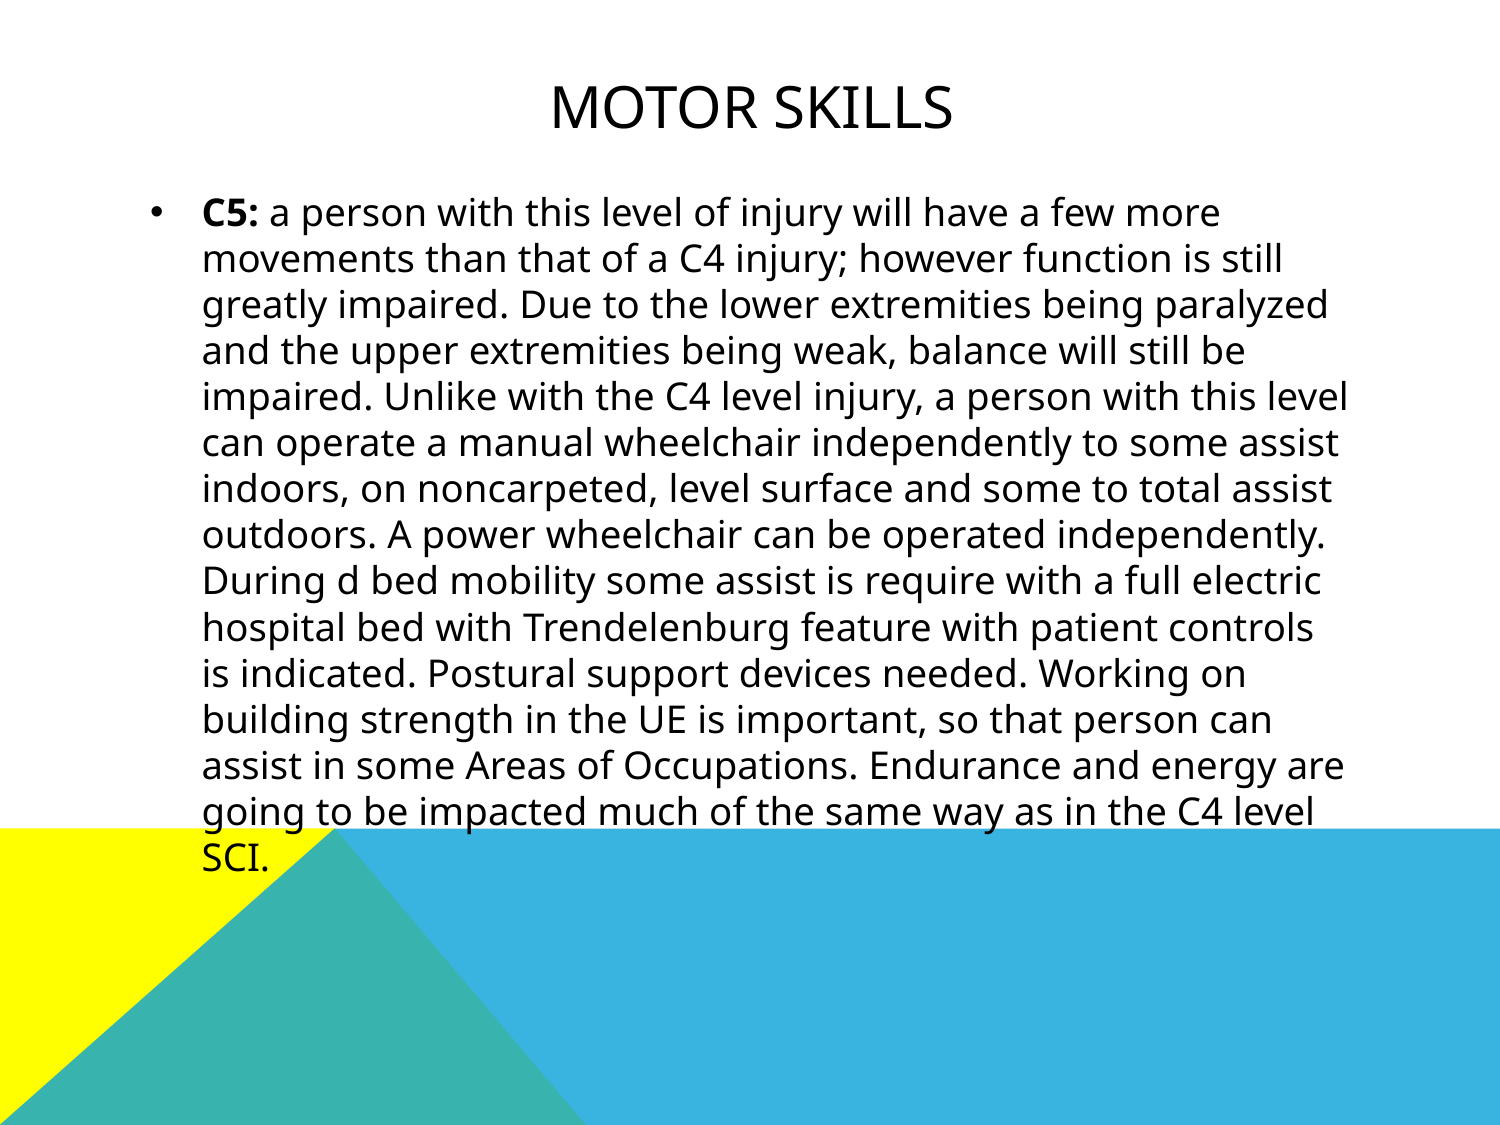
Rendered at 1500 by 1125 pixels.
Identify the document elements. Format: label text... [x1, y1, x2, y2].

list C5: a person with this level of injury will have a few more movements than that of a C4 injury; however function is still greatly impaired. Due to the lower extremities being paralyzed and the upper extremities being weak, balance will still be impaired. Unlike with the C4 level injury, a person with this level can operate a manual wheelchair independently to some assist indoors, on noncarpeted, level surface and some to total assist outdoors. A power wheelchair can be operated independently. During d bed mobility some assist is require with a full electric hospital bed with Trendelenburg feature with patient controls is indicated. Postural support devices needed. Working on building strength in the UE is important, so that person can assist in some Areas of Occupations. Endurance and energy are going to be impacted much of the same way as in the C4 level SCI. [135, 180, 1369, 888]
title Motor skills [135, 60, 1369, 150]
